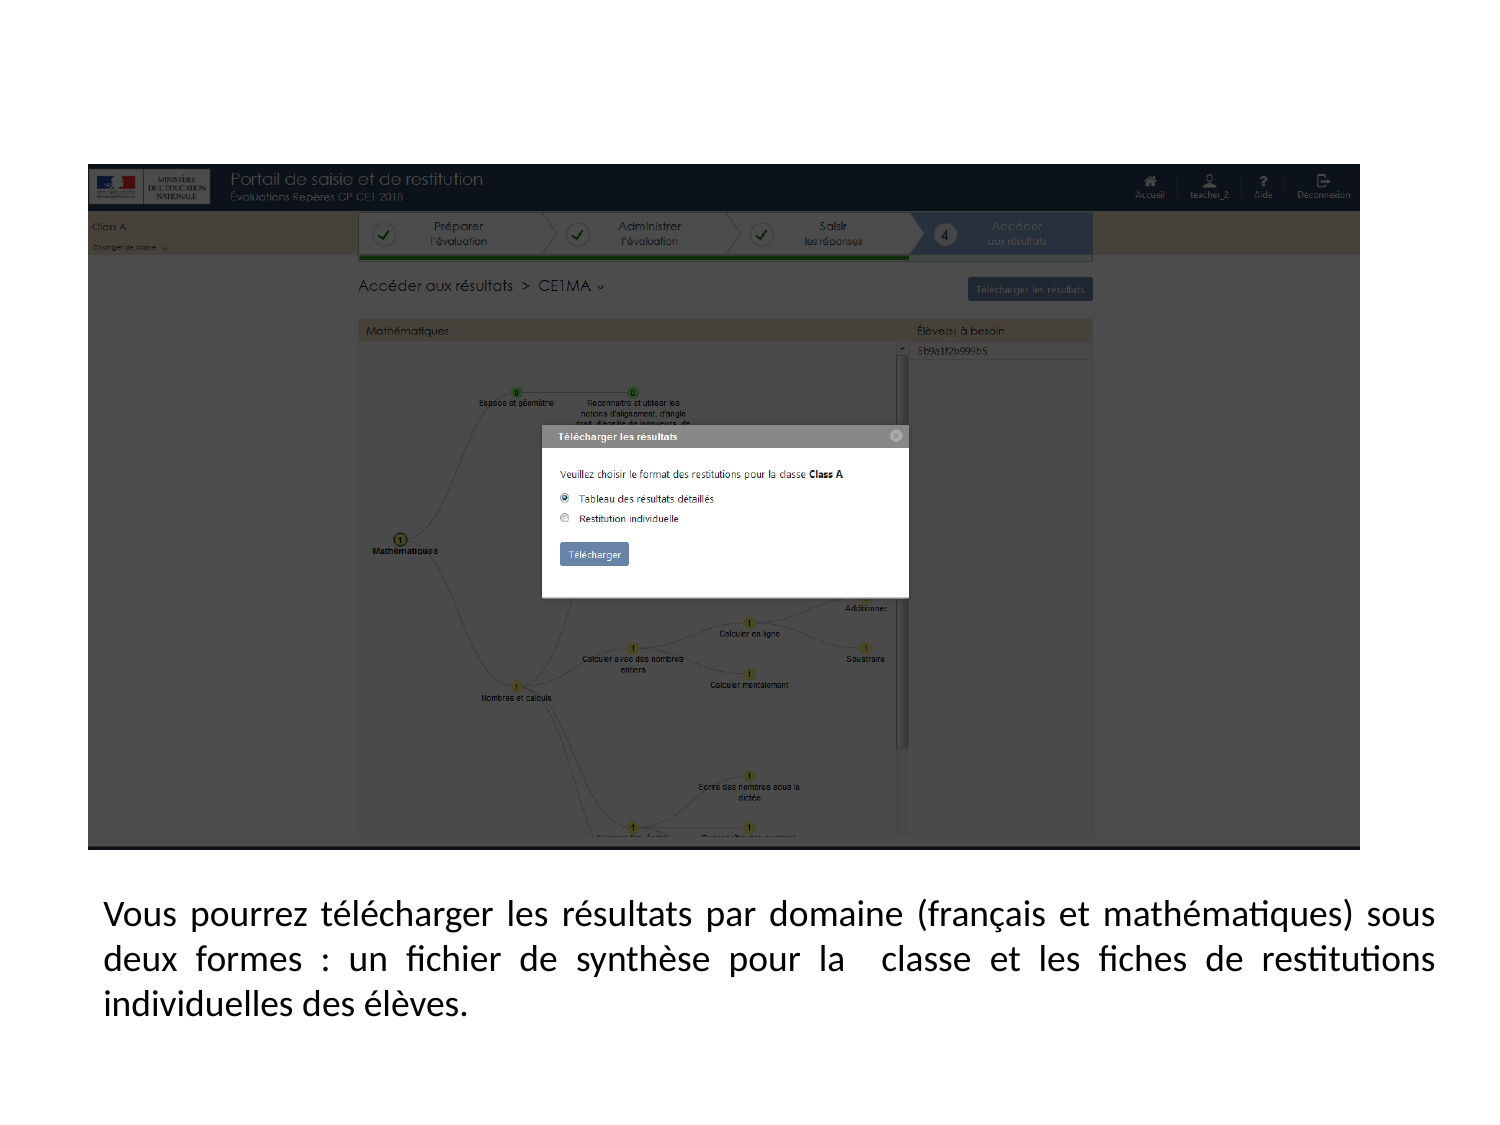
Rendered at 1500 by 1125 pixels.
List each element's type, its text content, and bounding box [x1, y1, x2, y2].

text_box Vous pourrez télécharger les résultats par domaine (français et mathématiques) sous deux formes : un fichier de synthèse pour la classe et les fiches de restitutions individuelles des élèves. [88, 881, 1453, 1032]
picture [88, 164, 1361, 850]
